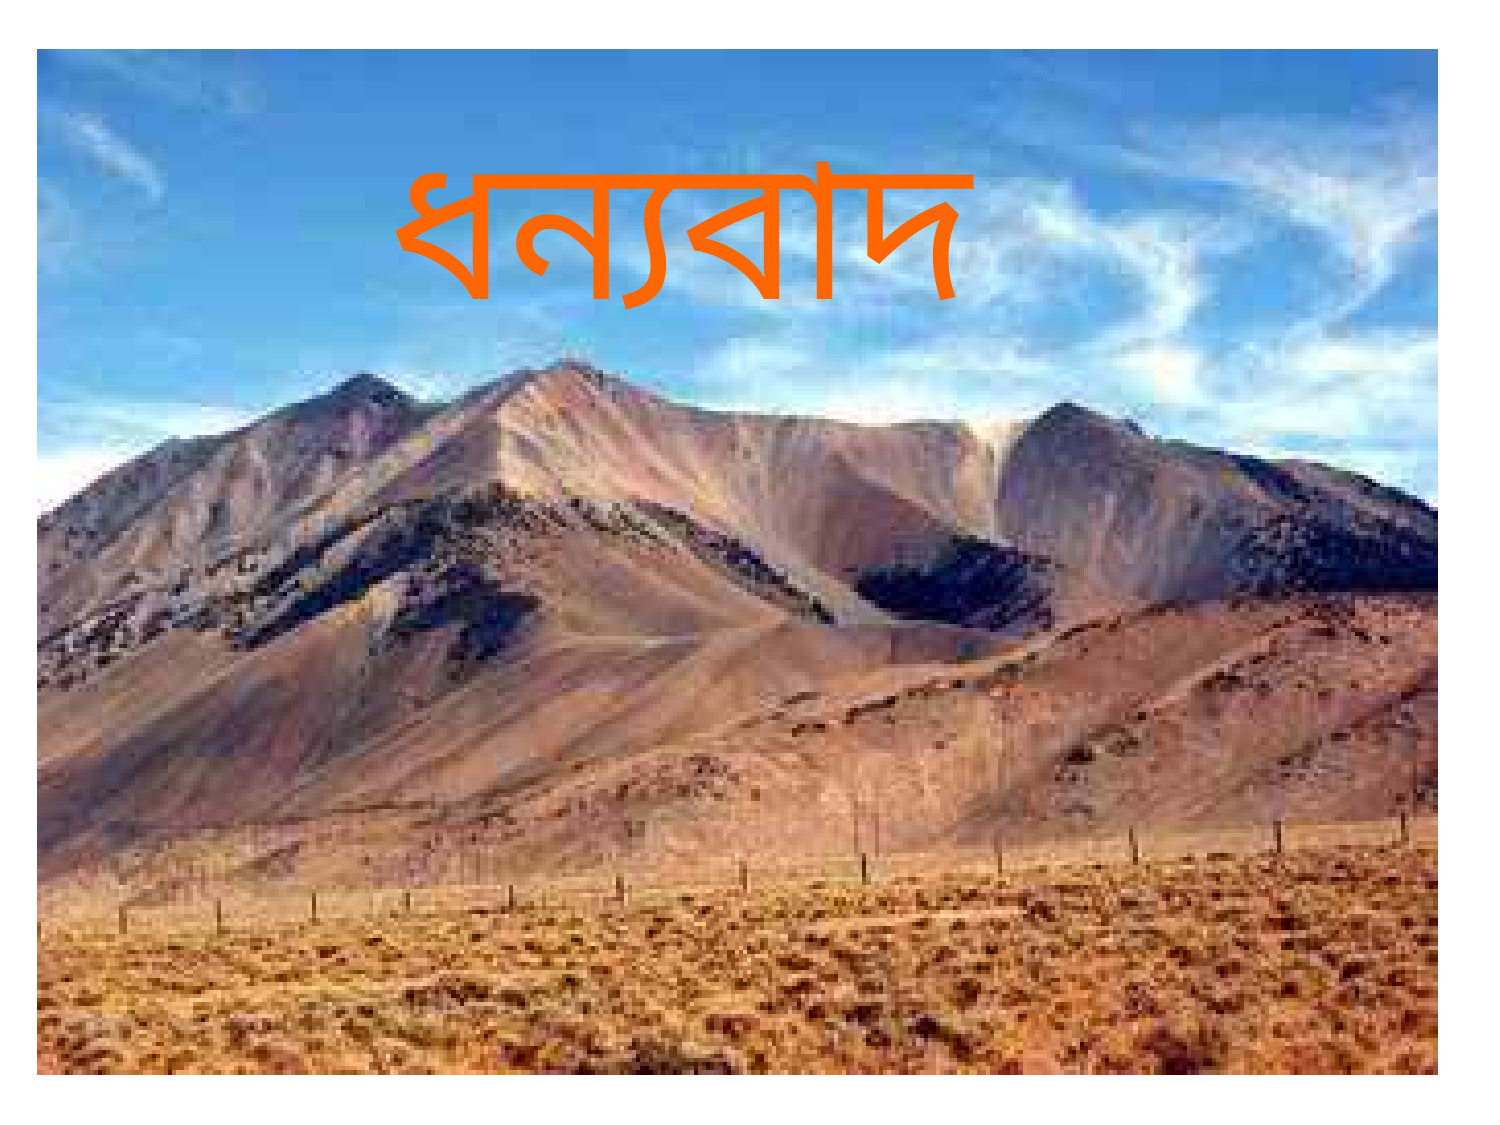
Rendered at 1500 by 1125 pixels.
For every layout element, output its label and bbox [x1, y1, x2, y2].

picture [37, 49, 1438, 1076]
